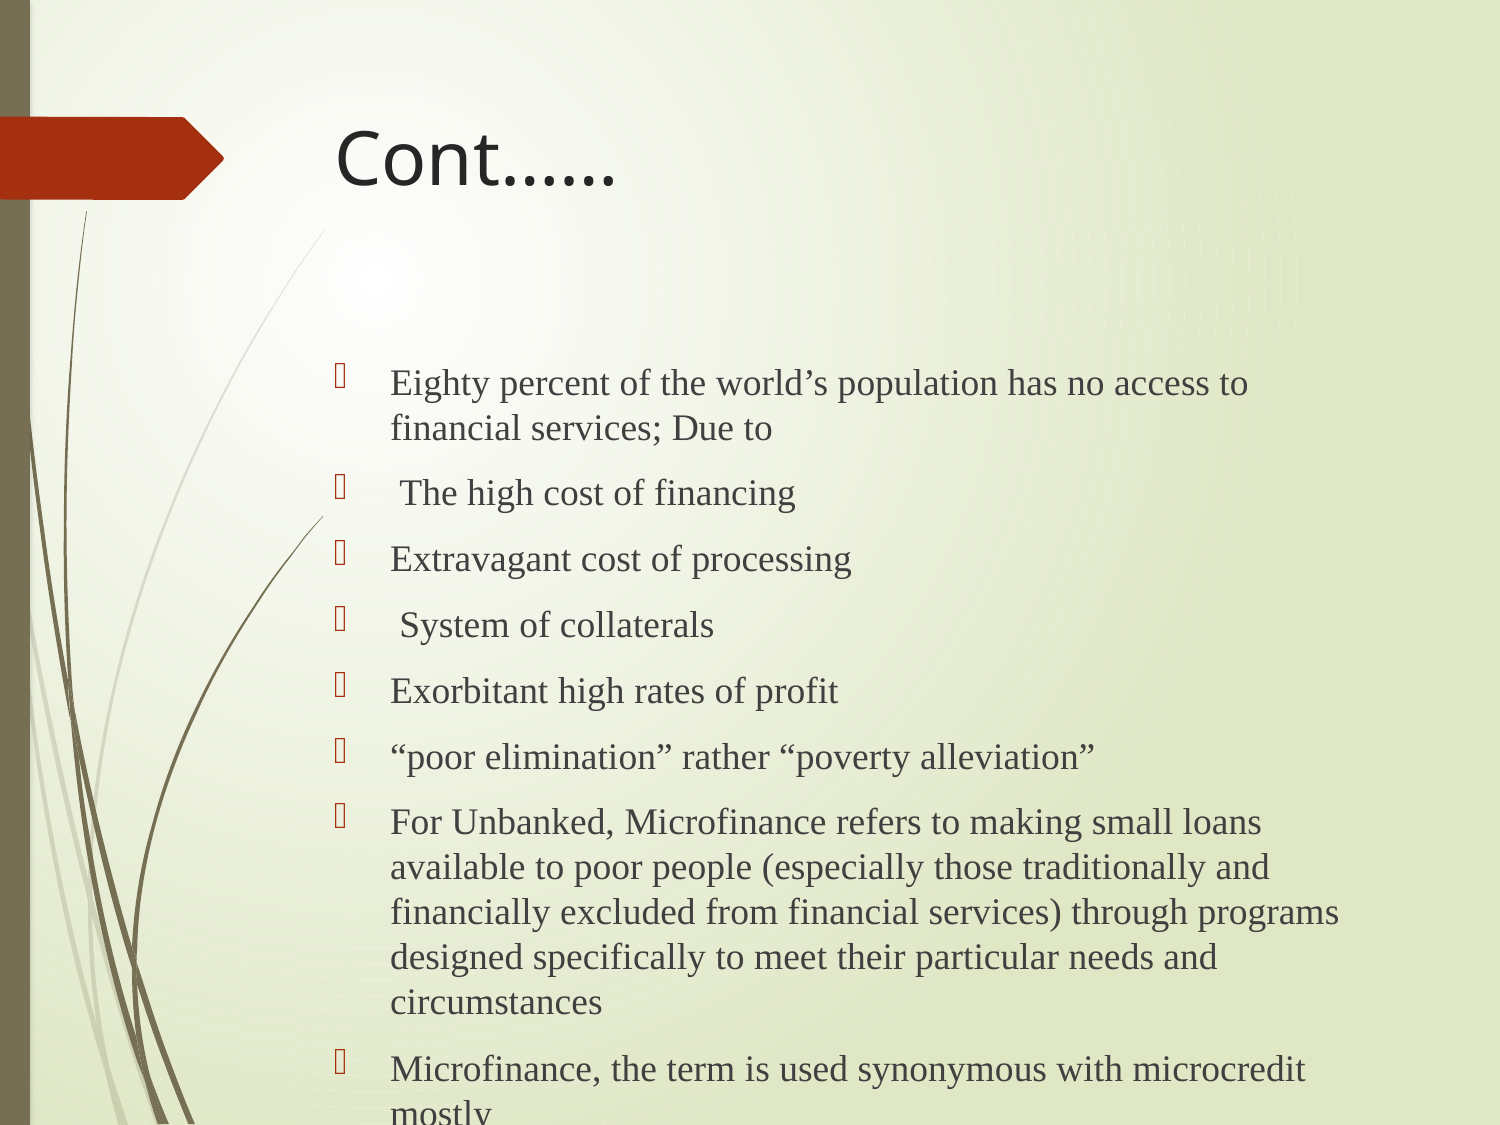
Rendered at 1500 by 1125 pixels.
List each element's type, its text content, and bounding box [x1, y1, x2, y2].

title Cont…… [319, 102, 1400, 313]
list Eighty percent of the world’s population has no access to financial services; Due to The high cost of financing Extravagant cost of processing System of collaterals Exorbitant high rates of profit “poor elimination” rather “poverty alleviation” For Unbanked, Microfinance refers to making small loans available to poor people (especially those traditionally and financially excluded from financial services) through programs designed specifically to meet their particular needs and circumstances Microfinance, the term is used synonymous with microcredit mostly However, the scope of microfinance is much more than credit only It includes financial services like Micro-credit, Micro-equity, Micro-savings, Micro-transfers, Micro-insurance, Micro-entrepreneur, and Micro-Investment etc. [318, 350, 1400, 970]
